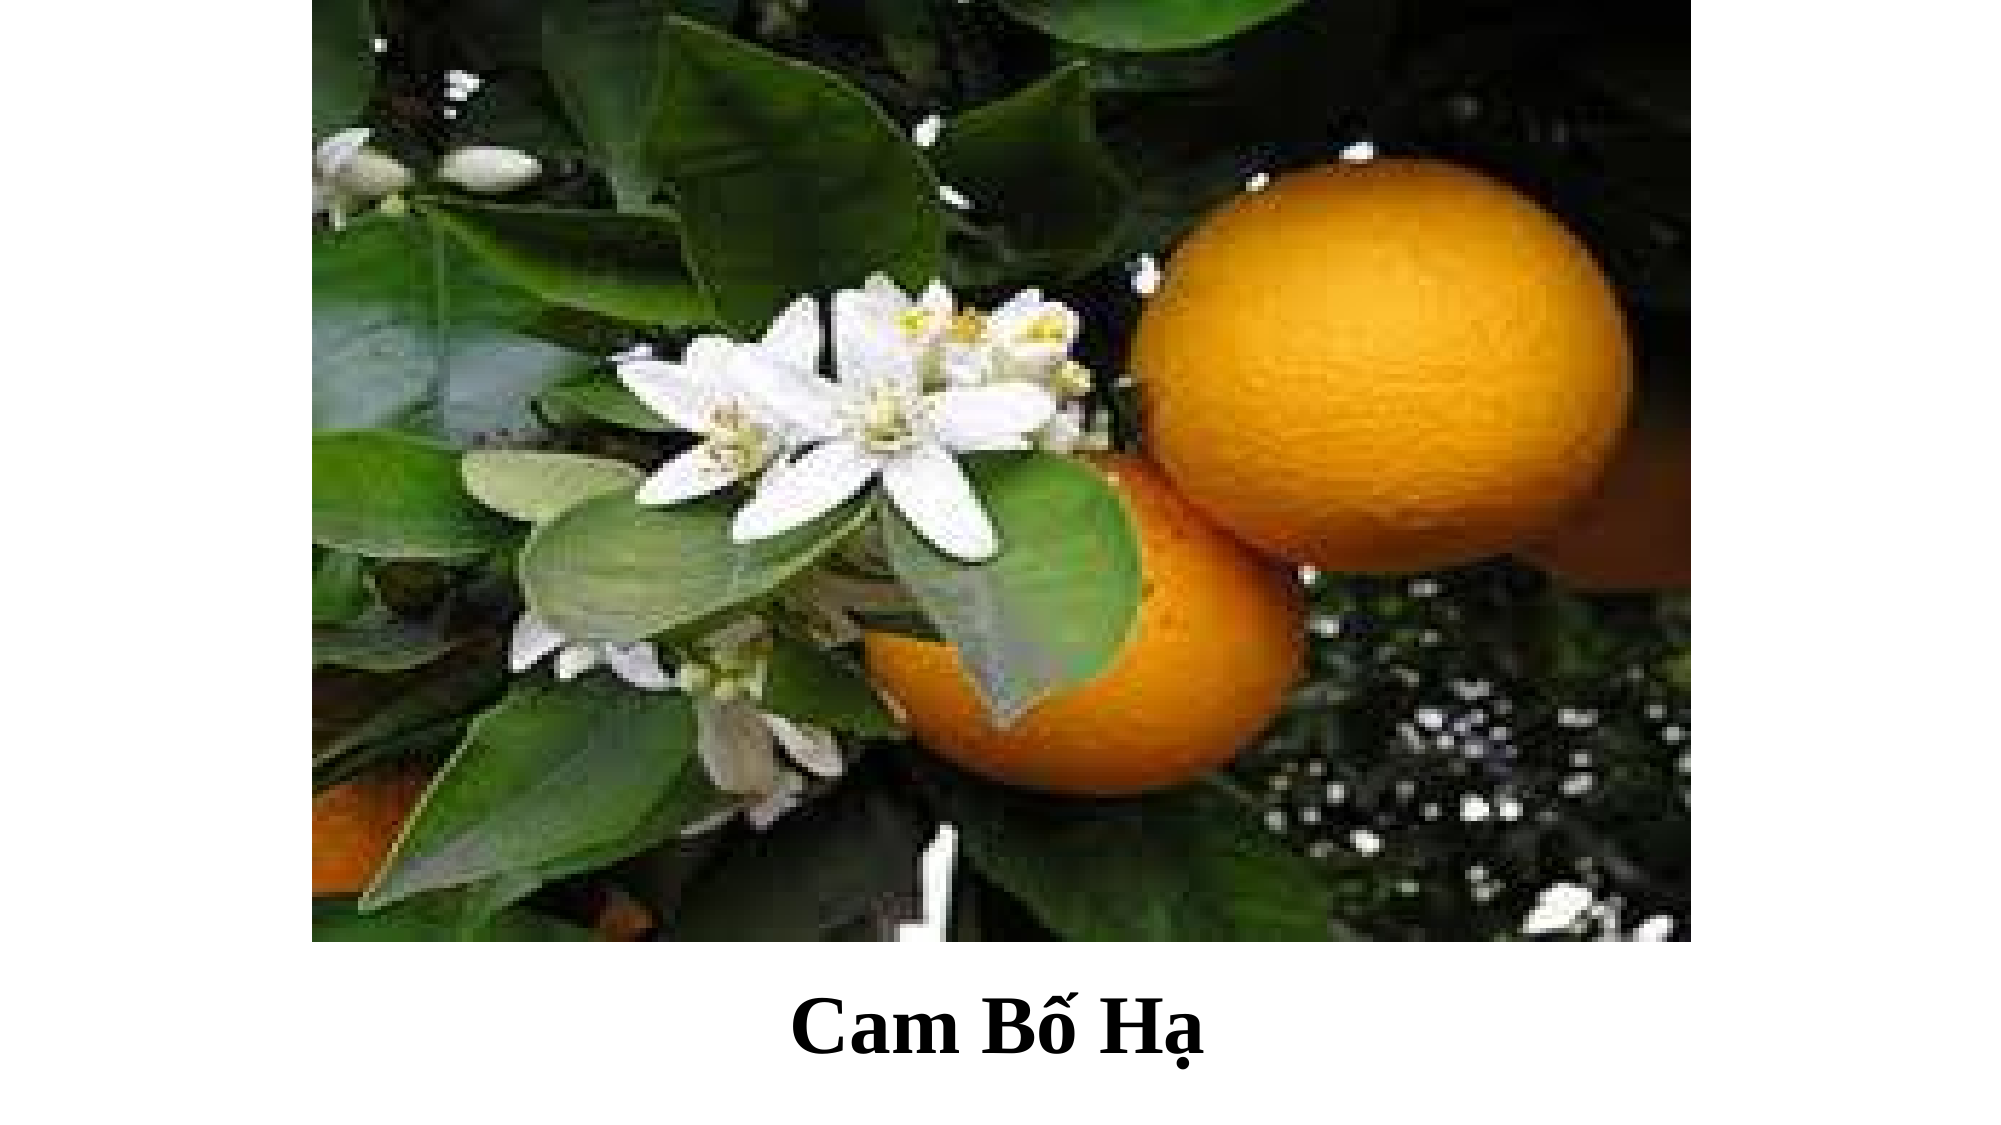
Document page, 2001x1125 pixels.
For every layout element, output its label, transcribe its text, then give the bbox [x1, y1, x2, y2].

text_box Cam Bố Hạ [774, 962, 1225, 1078]
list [312, 0, 1691, 942]
